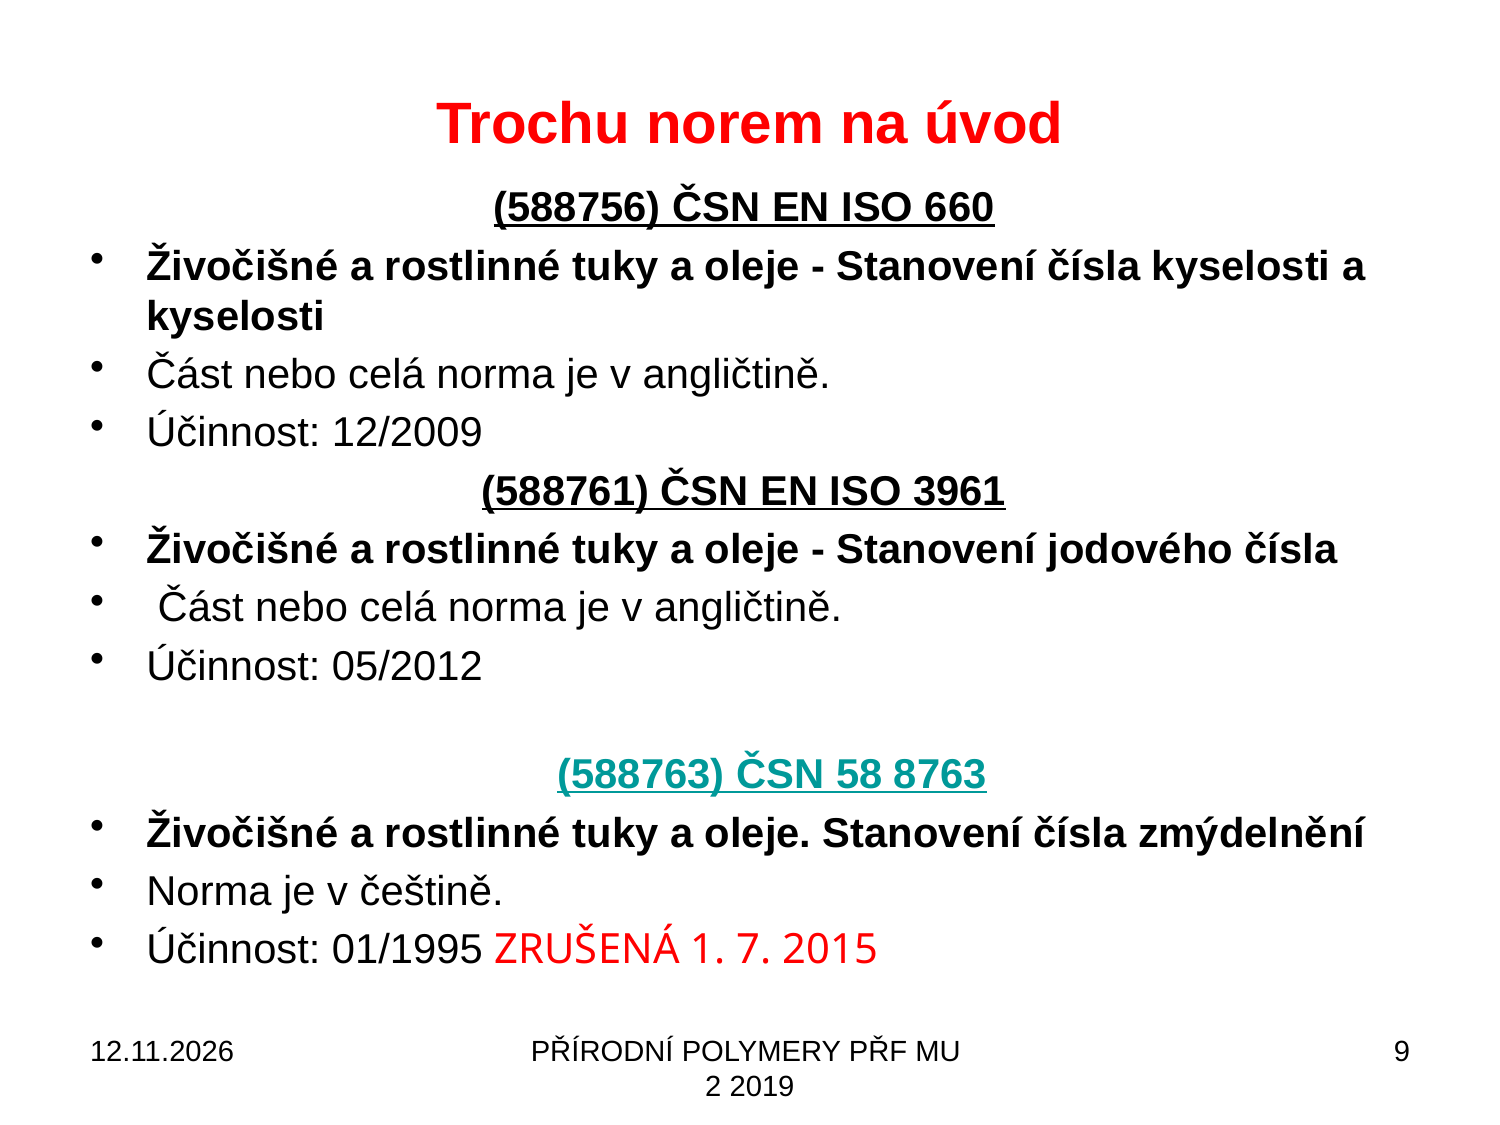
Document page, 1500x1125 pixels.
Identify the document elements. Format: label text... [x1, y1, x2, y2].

footer PŘÍRODNÍ POLYMERY PŘF MU 2 2019 [512, 1024, 988, 1103]
list (588756) ČSN EN ISO 660 Živočišné a rostlinné tuky a oleje - Stanovení čísla kyselosti a kyselosti Část nebo celá norma je v angličtině. Účinnost: 12/2009 (588761) ČSN EN ISO 3961 Živočišné a rostlinné tuky a oleje - Stanovení jodového čísla Část nebo celá norma je v angličtině. Účinnost: 05/2012 (588763) ČSN 58 8763 Živočišné a rostlinné tuky a oleje. Stanovení čísla zmýdelnění Norma je v češtině. Účinnost: 01/1995 ZRUŠENÁ 1. 7. 2015 [74, 172, 1426, 1006]
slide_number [74, 1024, 426, 1103]
title Trochu norem na úvod [74, 44, 1426, 172]
slide_number 9 [1074, 1024, 1426, 1103]
